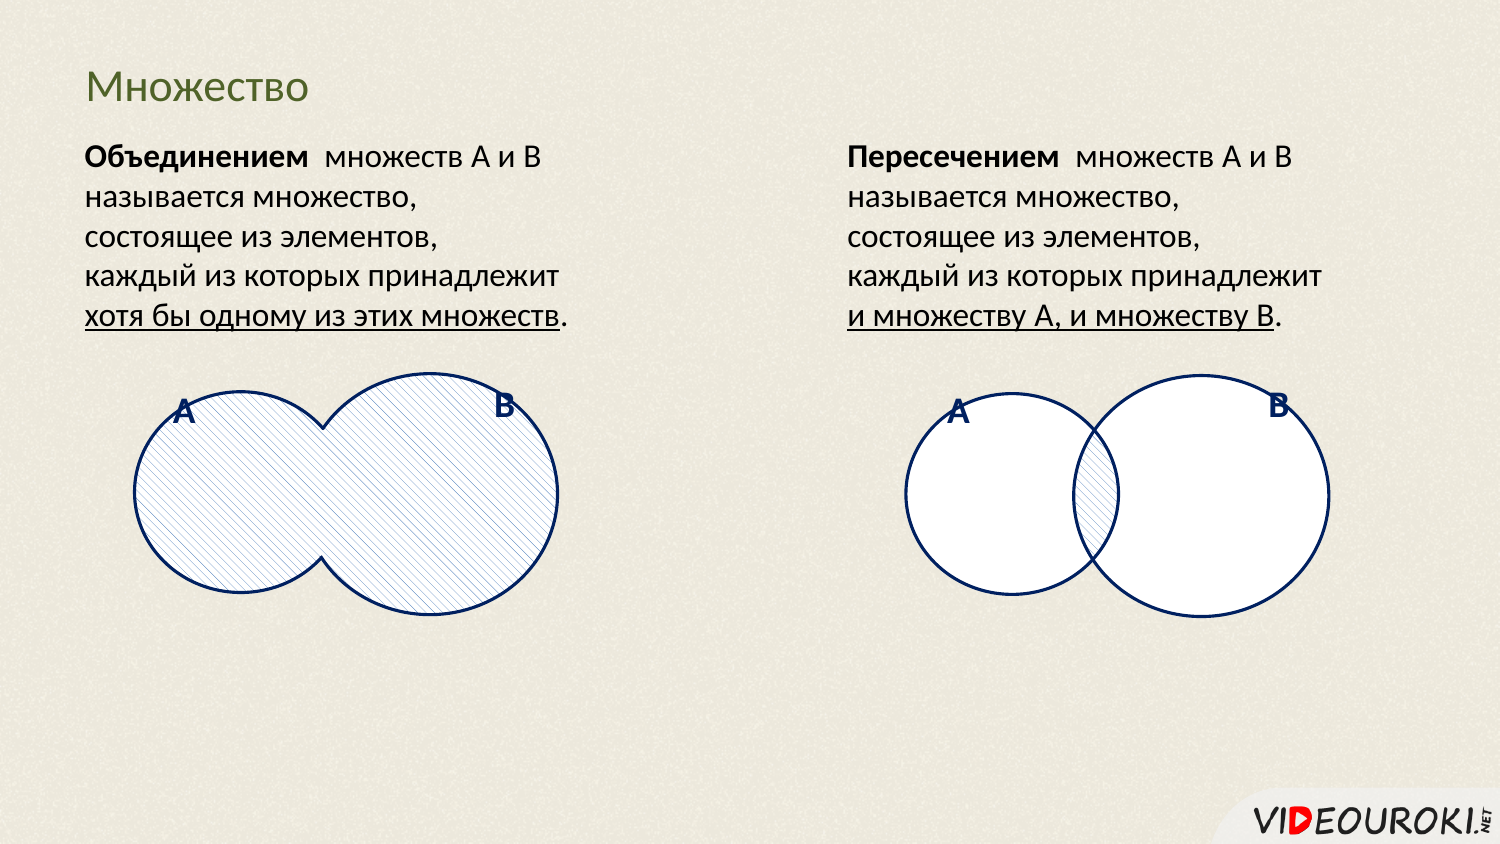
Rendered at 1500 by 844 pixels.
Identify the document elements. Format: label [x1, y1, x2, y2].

picture [0, 0, 1500, 844]
text_box [1210, 787, 1500, 844]
